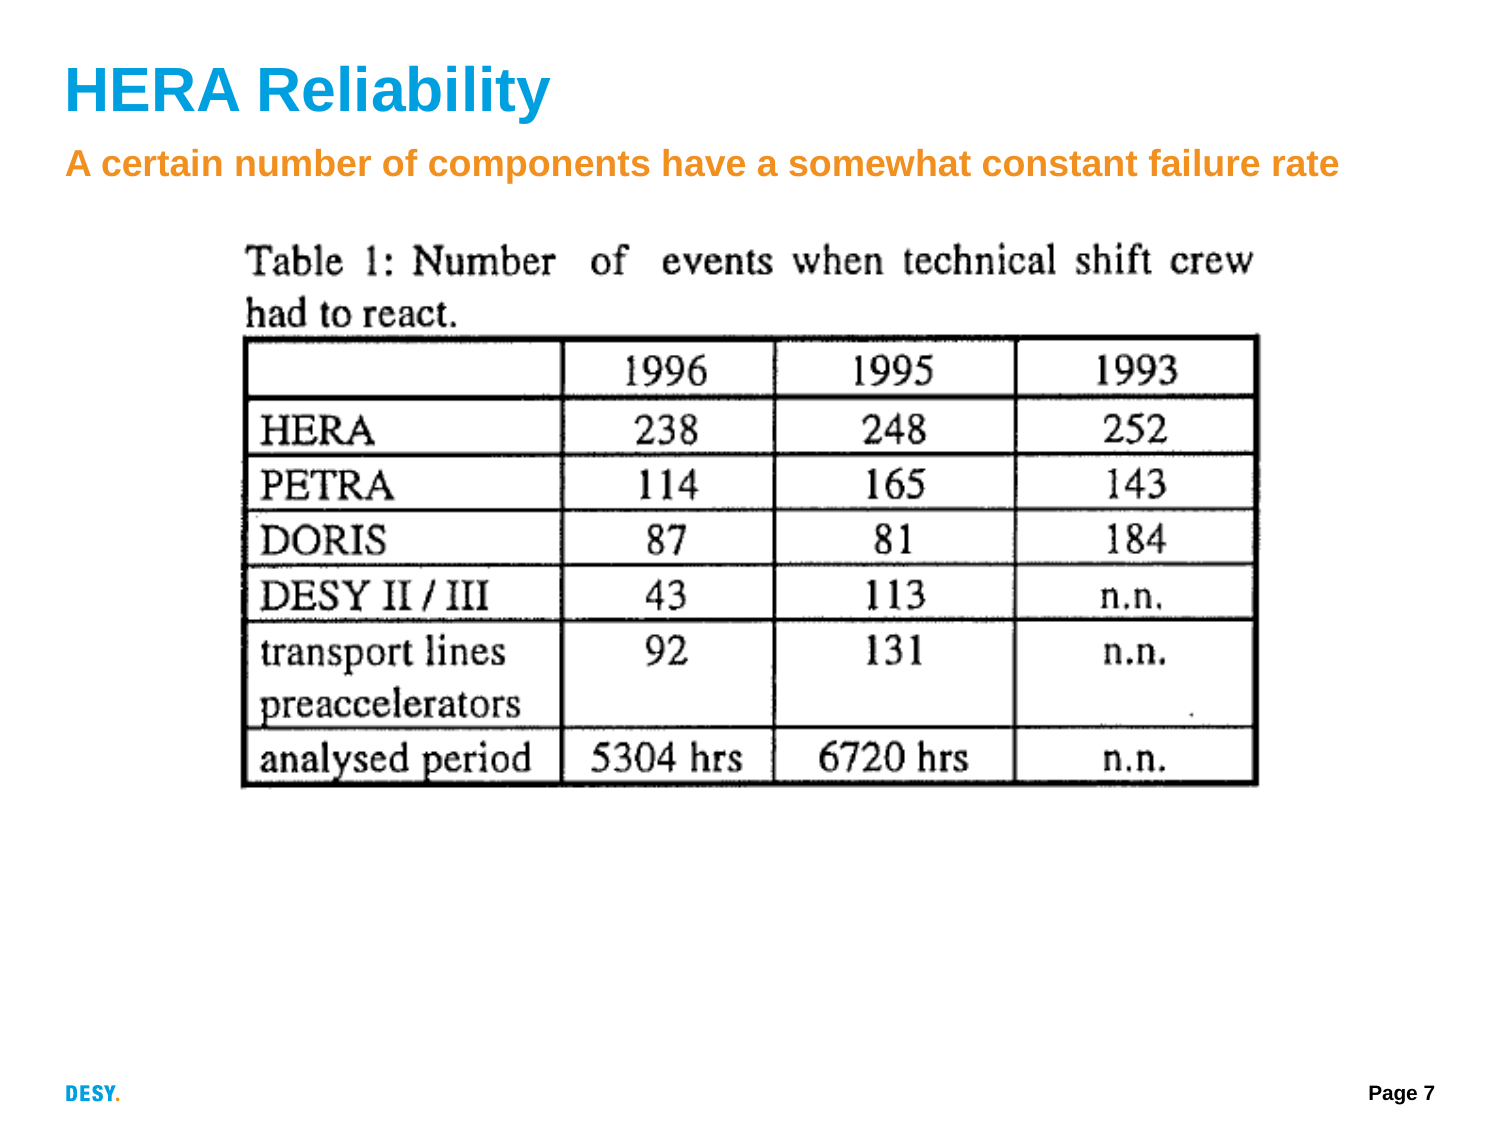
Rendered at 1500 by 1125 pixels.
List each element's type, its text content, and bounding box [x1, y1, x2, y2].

title HERA Reliability [64, 57, 1436, 132]
list A certain number of components have a somewhat constant failure rate [64, 134, 1437, 197]
picture [230, 237, 1282, 820]
